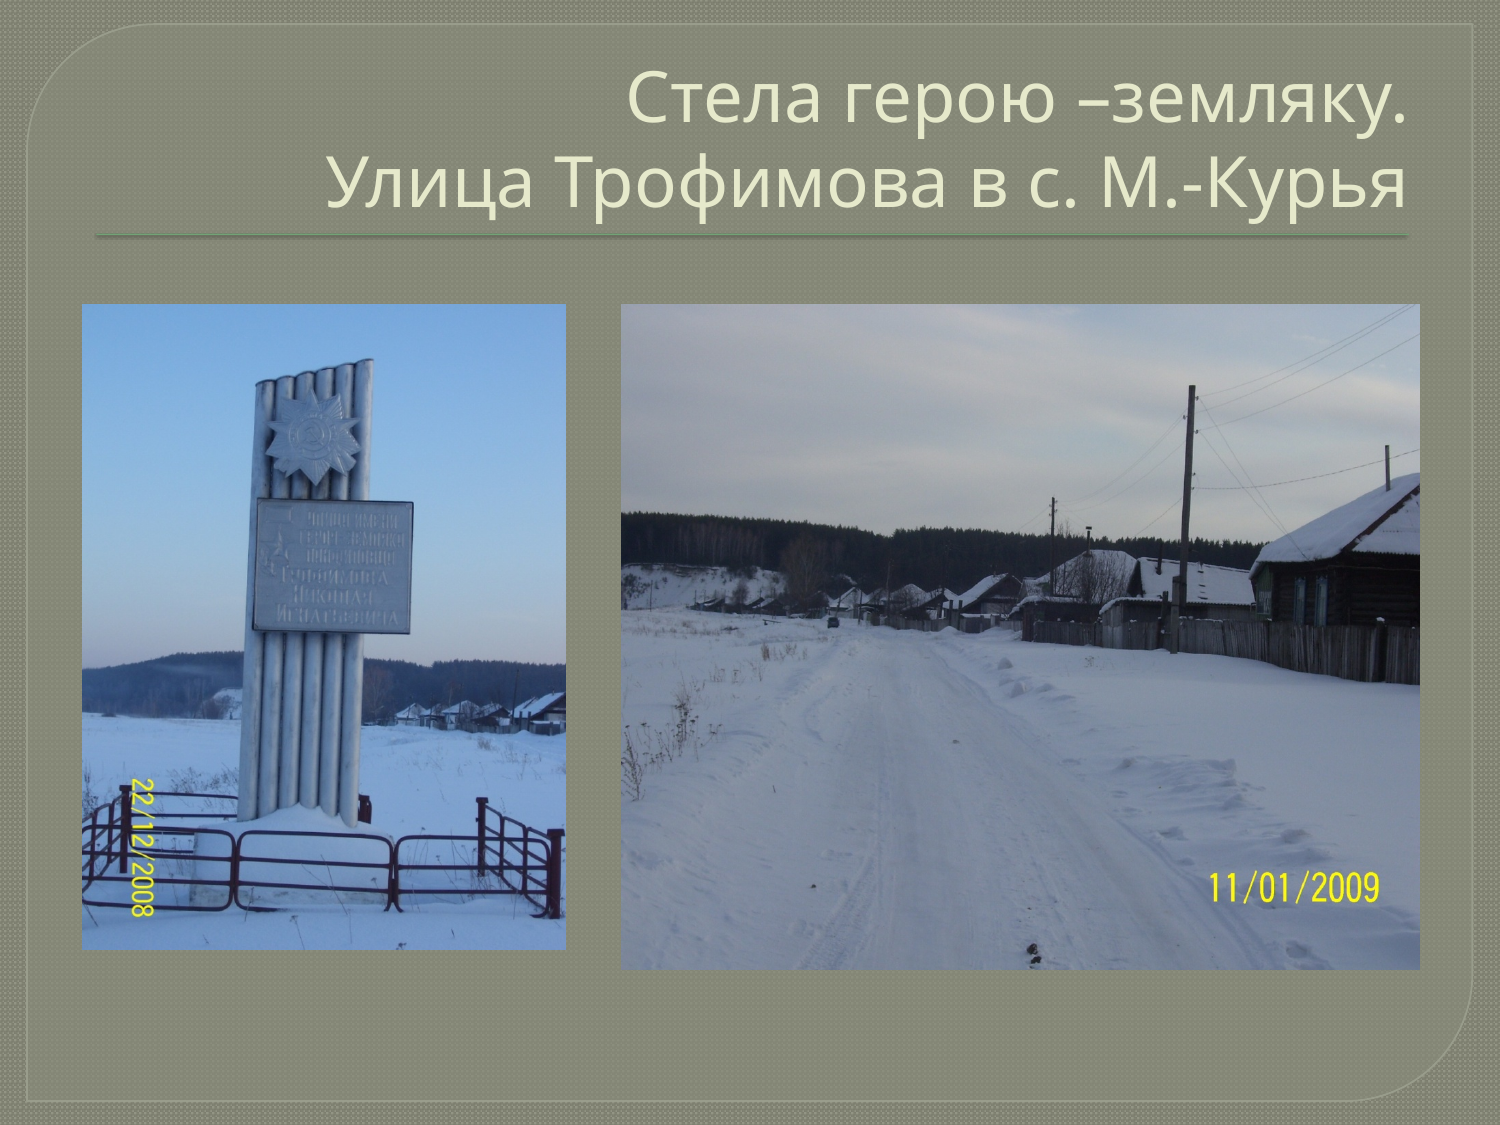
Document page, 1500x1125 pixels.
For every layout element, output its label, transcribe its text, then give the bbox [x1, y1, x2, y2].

picture [620, 304, 1420, 970]
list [81, 304, 566, 950]
title Стела герою –земляку. Улица Трофимова в с. М.-Курья [75, 41, 1425, 230]
